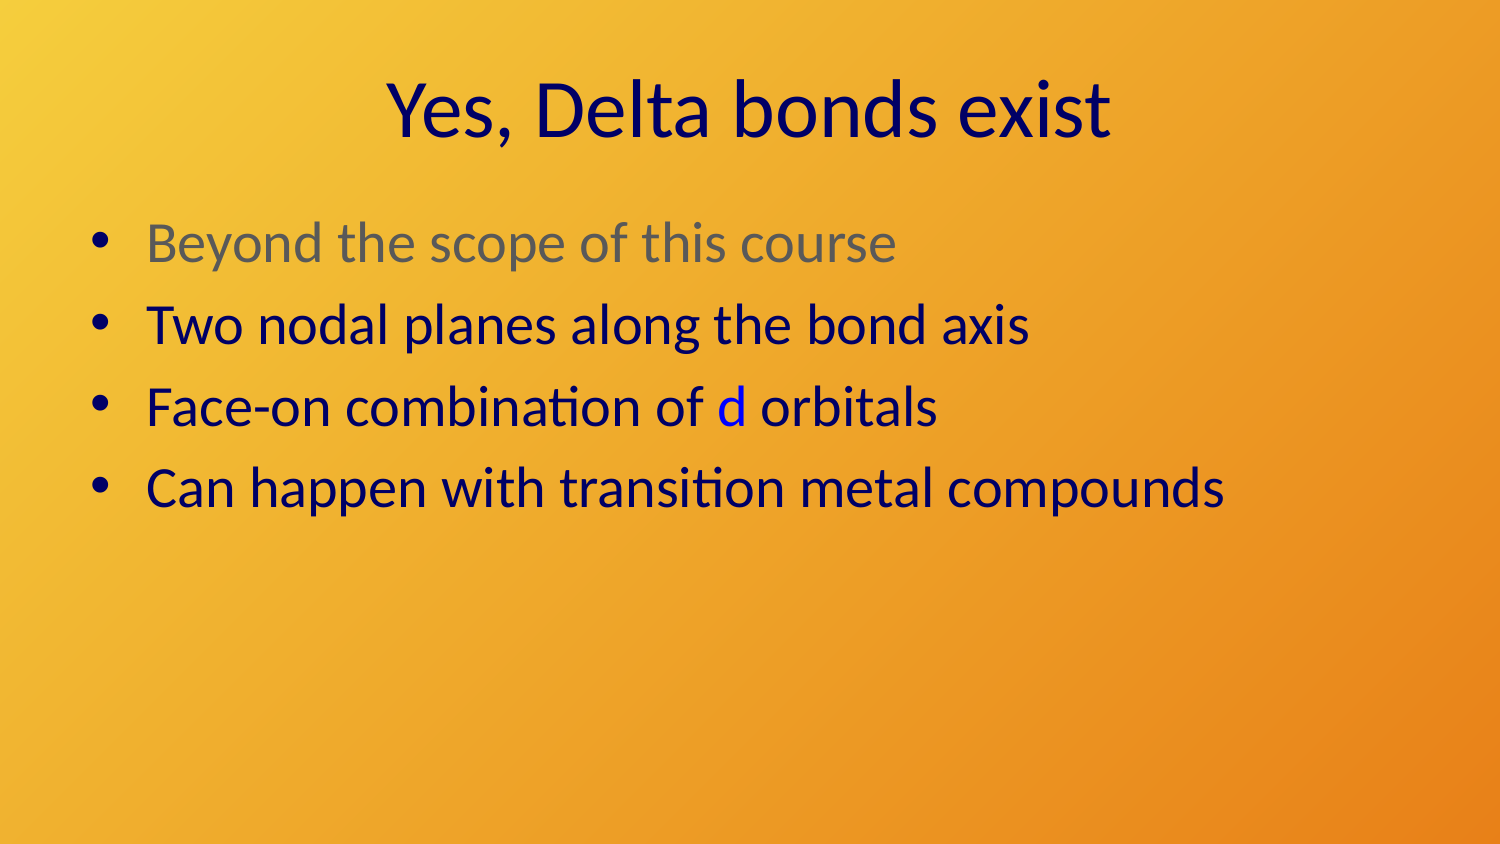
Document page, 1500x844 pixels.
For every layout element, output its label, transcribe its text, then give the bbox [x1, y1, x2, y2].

title Yes, Delta bonds exist [75, 33, 1425, 175]
list Beyond the scope of this course Two nodal planes along the bond axis Face-on combination of d orbitals Can happen with transition metal compounds [75, 196, 1425, 754]
